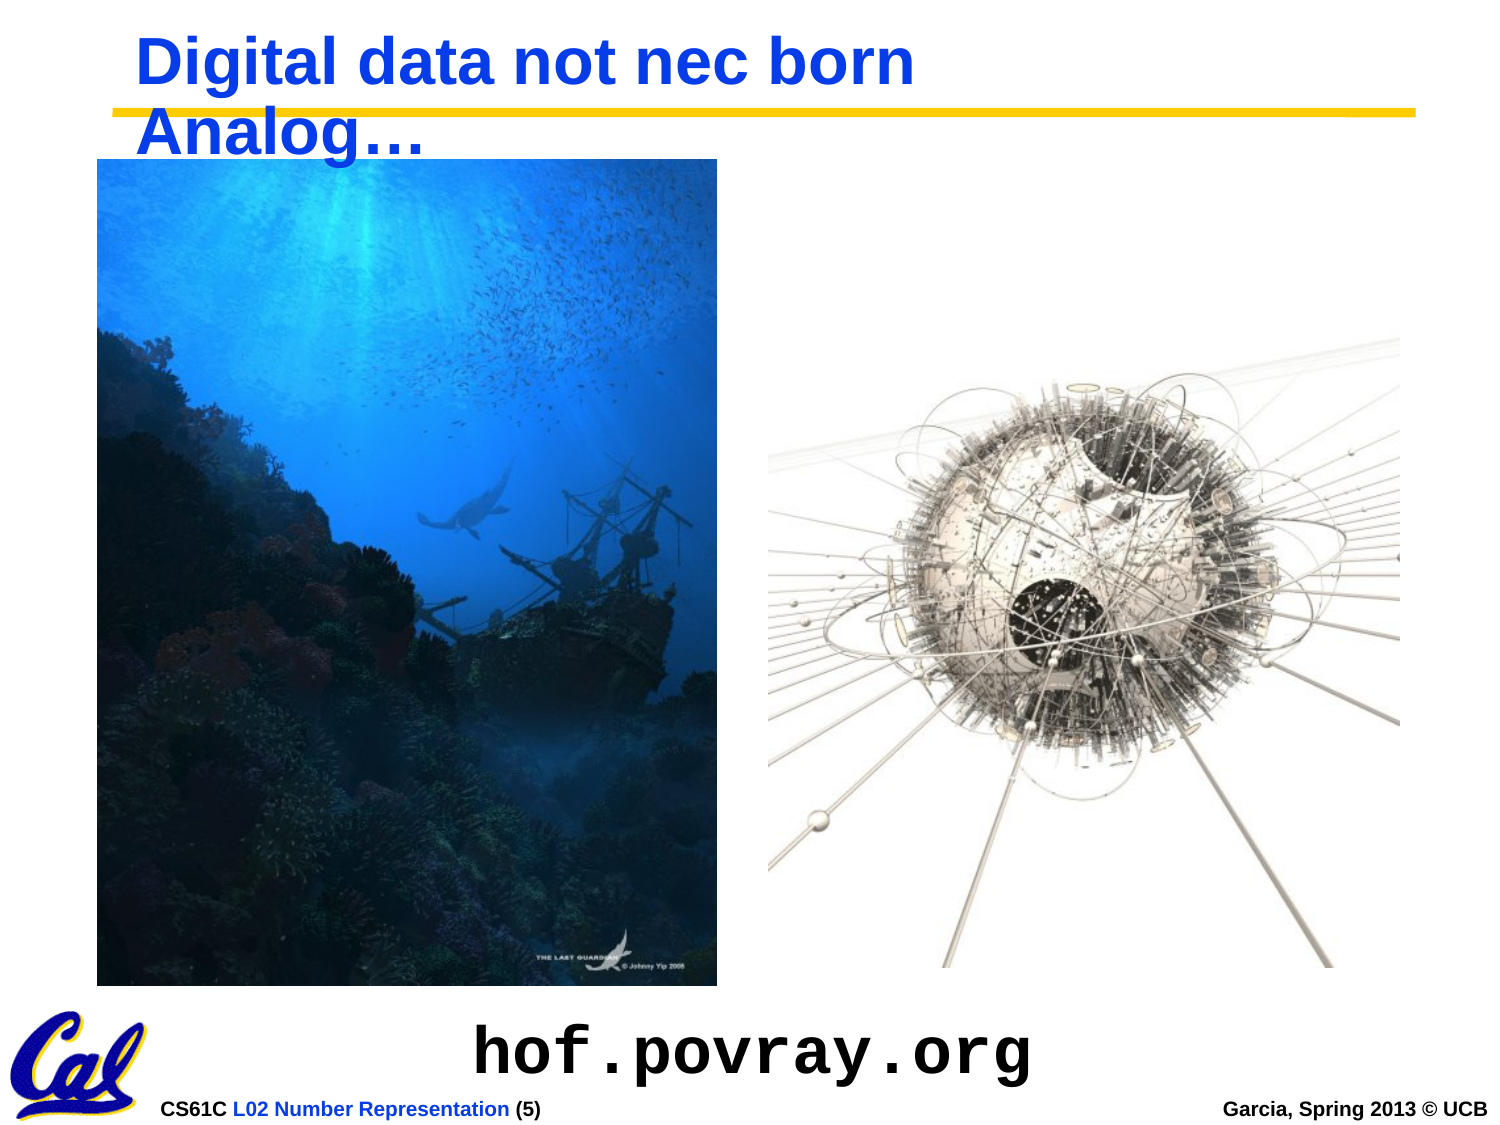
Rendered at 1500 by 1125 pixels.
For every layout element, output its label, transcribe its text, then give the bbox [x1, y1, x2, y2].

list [768, 162, 1401, 988]
picture [10, 1011, 150, 1121]
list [92, 159, 722, 986]
title Digital data not nec born Analog… [124, 24, 1066, 104]
text_box hof.povray.org [112, 999, 1394, 1095]
